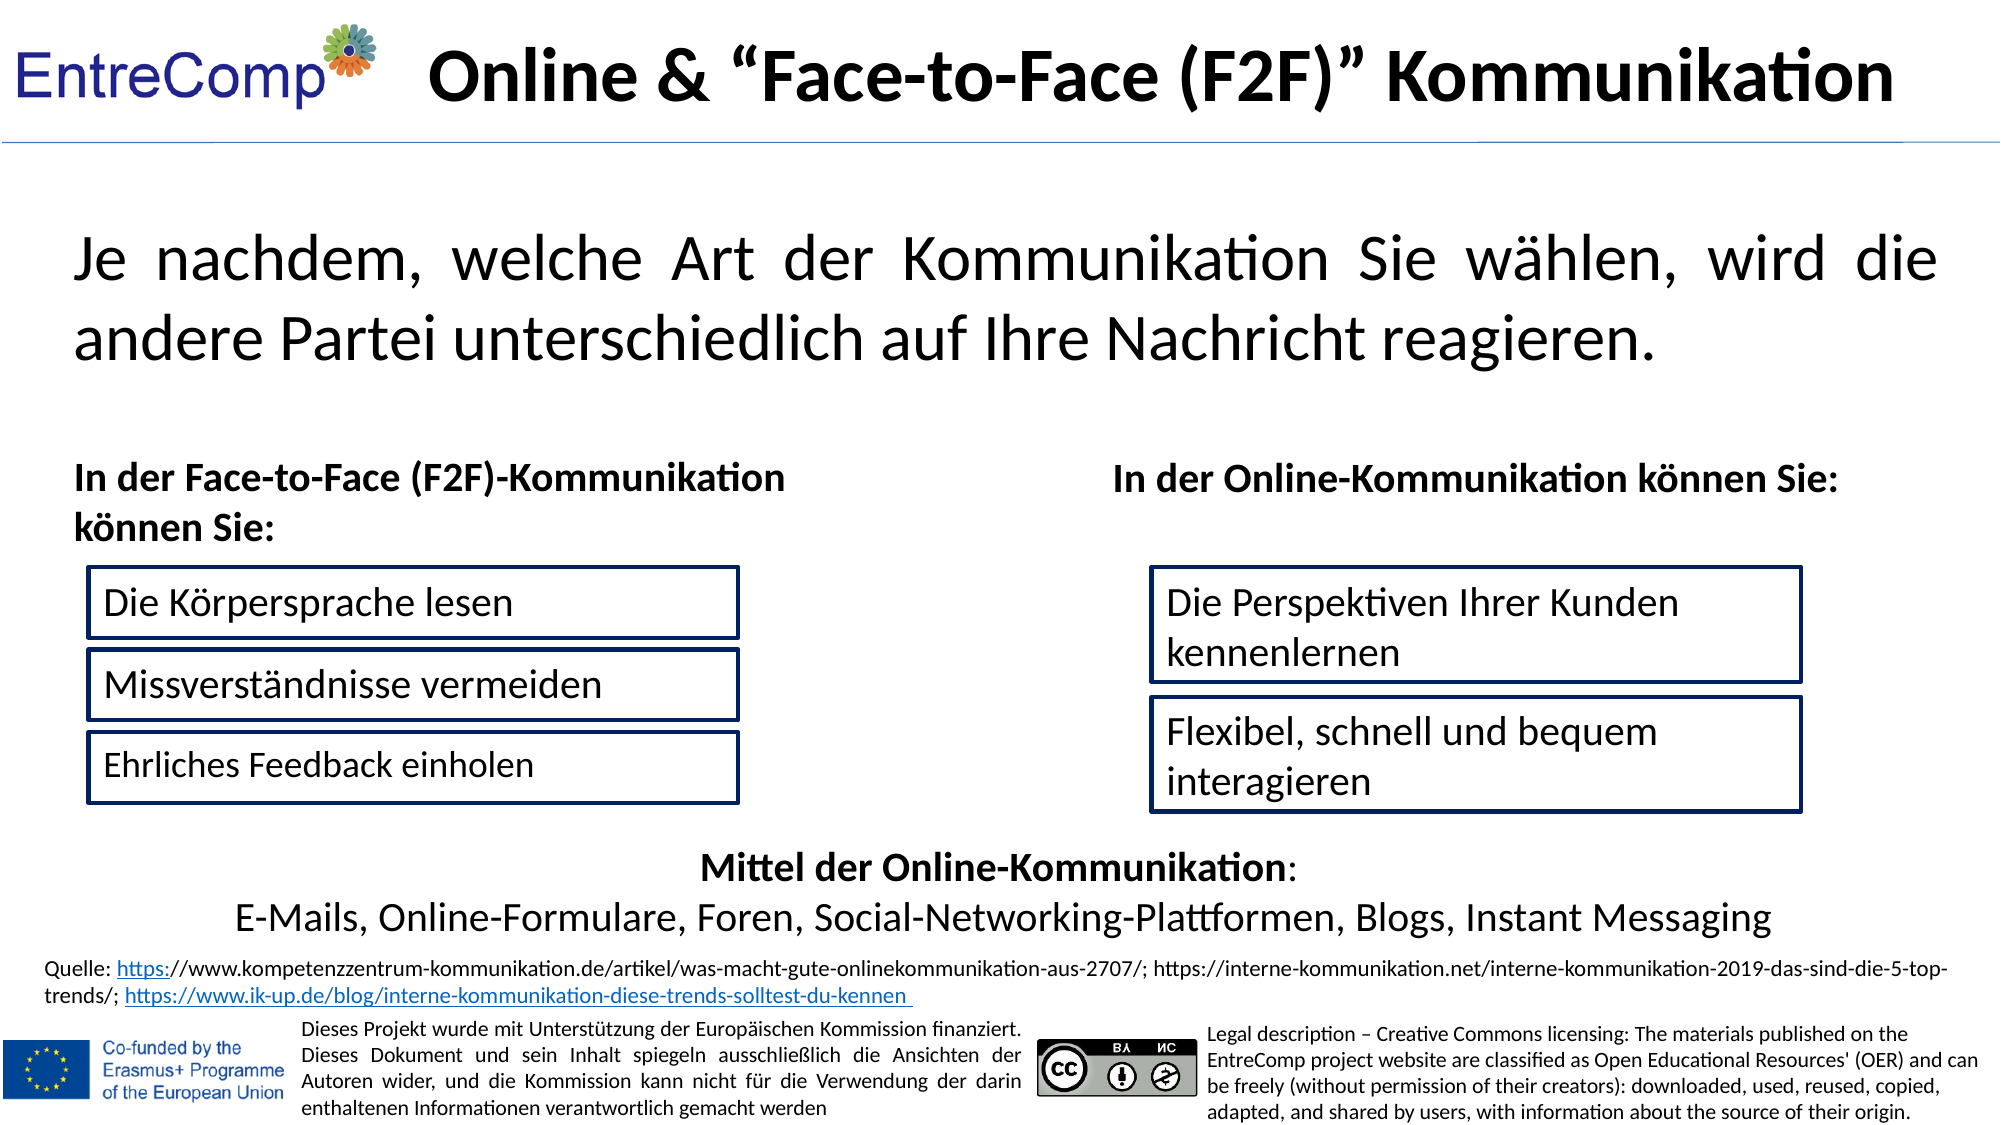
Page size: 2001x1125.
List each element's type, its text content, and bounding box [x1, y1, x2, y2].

text_box In der Online-Kommunikation können Sie: [1097, 442, 1855, 508]
text_box Online & “Face-to-Face (F2F)” Kommunikation [413, 17, 1942, 125]
picture [11, 18, 381, 122]
picture [1037, 1039, 1198, 1097]
text_box Dieses Projekt wurde mit Unterstützung der Europäischen Kommission finanziert. Dieses Dokument und sein Inhalt spiegeln ausschließlich die Ansichten der Autoren wider, und die Kommission kann nicht für die Verwendung der darin enthaltenen Informationen verantwortlich gemacht werden [286, 1007, 1038, 1125]
text_box Legal description – Creative Commons licensing: The materials published on the EntreComp project website are classified as Open Educational Resources' (OER) and can be freely (without permission of their creators): downloaded, used, reused, copied, adapted, and shared by users, with information about the source of their origin. [1192, 1011, 2000, 1125]
text_box Missverständnisse vermeiden [88, 649, 739, 721]
text_box Mittel der Online-Kommunikation: E-Mails, Online-Formulare, Foren, Social-Networking-Plattformen, Blogs, Instant Messaging [58, 832, 1949, 948]
text_box Die Perspektiven Ihrer Kunden kennenlernen [1151, 566, 1802, 682]
text_box Quelle: https://www.kompetenzzentrum-kommunikation.de/artikel/was-macht-gute-onlinekommunikation-aus-2707/; https://interne-kommunikation.net/interne-kommunikation-2019-das-sind-die-5-top-trends/; https://www.ik-up.de/blog/interne-kommunikation-diese-trends-solltest-du-kennen [29, 945, 1973, 988]
text_box Je nachdem, welche Art der Kommunikation Sie wählen, wird die andere Partei unterschiedlich auf Ihre Nachricht reagieren. [58, 206, 1955, 382]
text_box Die Körpersprache lesen [88, 566, 739, 638]
text_box In der Face-to-Face (F2F)-Kommunikation können Sie: [58, 442, 827, 558]
text_box Flexibel, schnell und bequem interagieren [1151, 696, 1802, 812]
picture [2, 1036, 291, 1103]
text_box Ehrliches Feedback einholen [88, 732, 739, 804]
